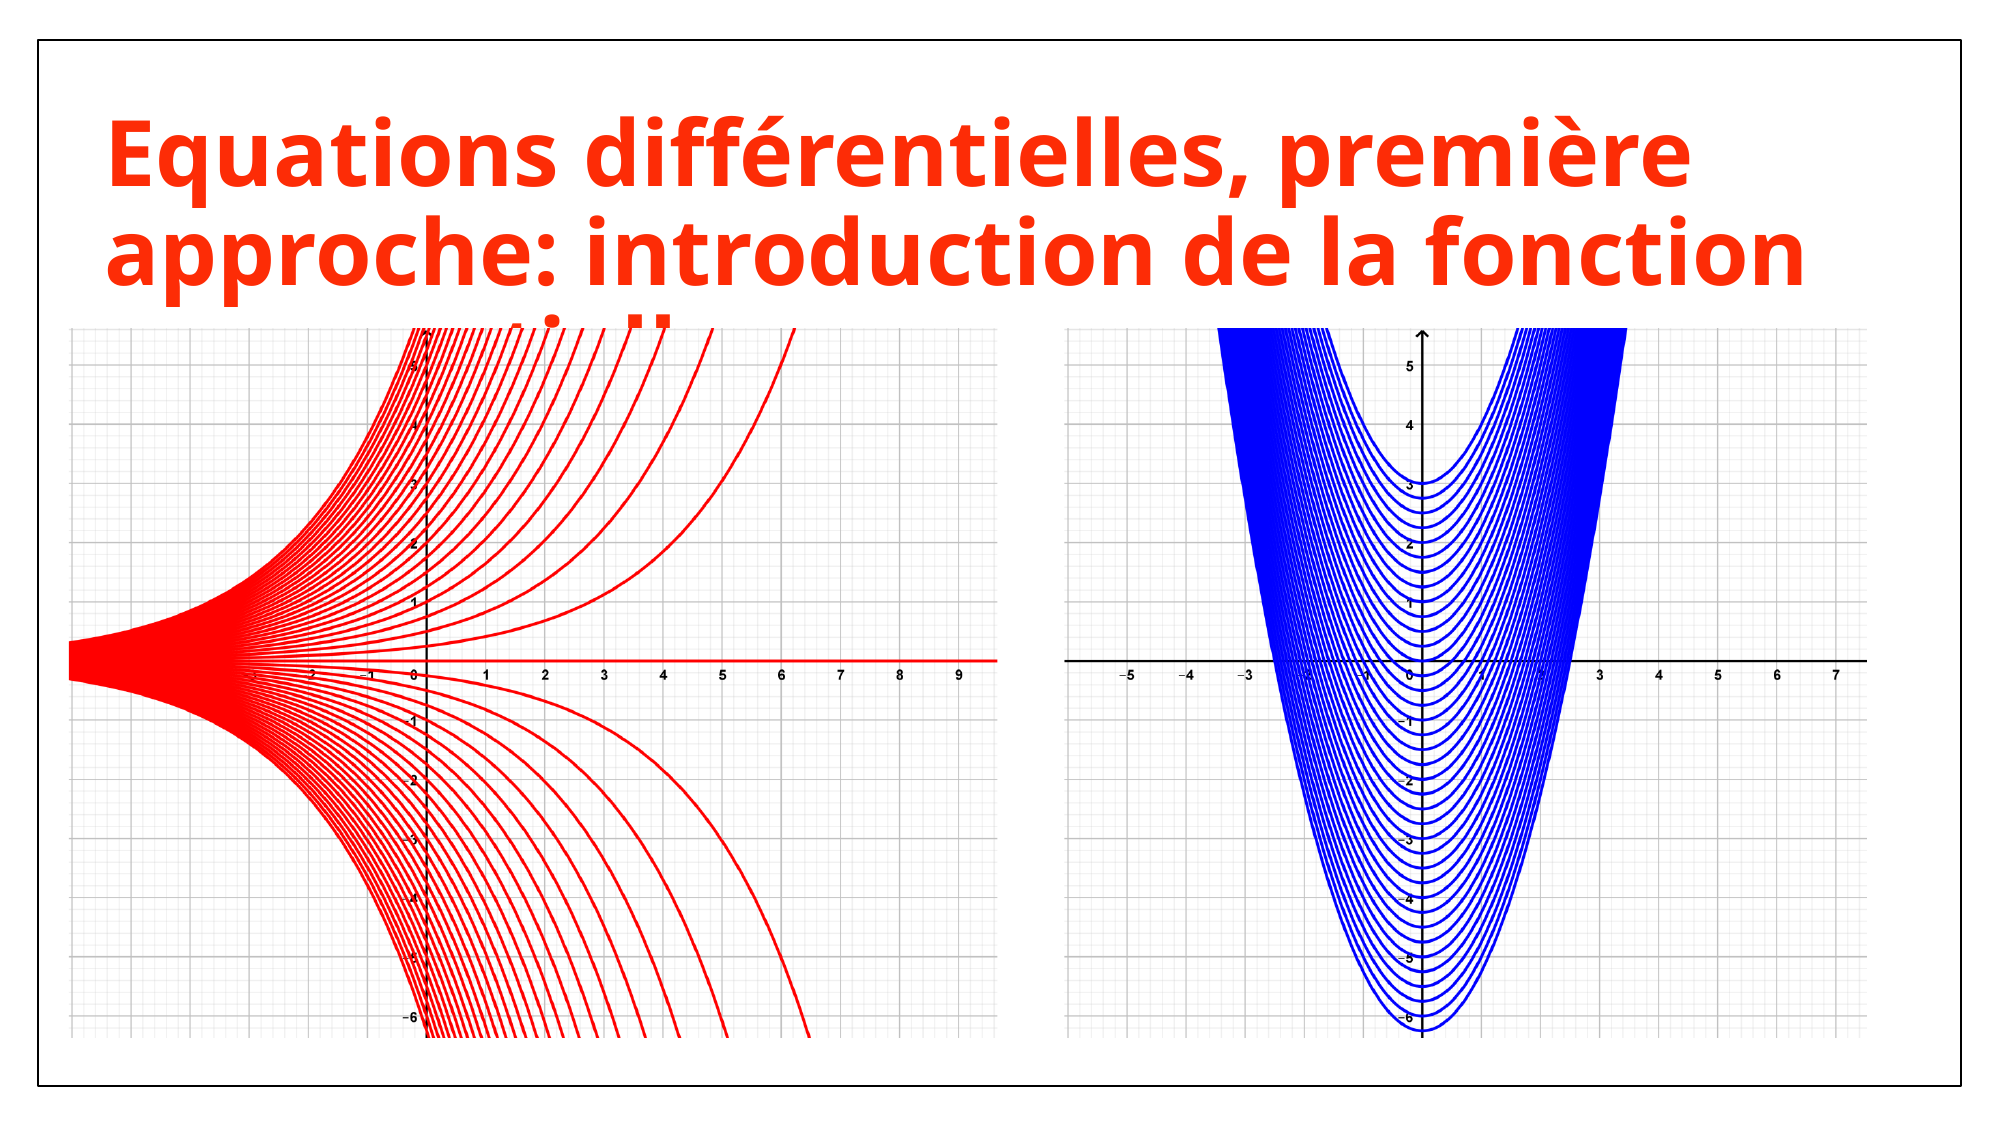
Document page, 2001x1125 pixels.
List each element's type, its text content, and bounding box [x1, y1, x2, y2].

picture [1063, 328, 1868, 1038]
picture [68, 328, 998, 1038]
list Equations différentielles, première approche: introduction de la fonction exponentielle. [81, 99, 2000, 763]
